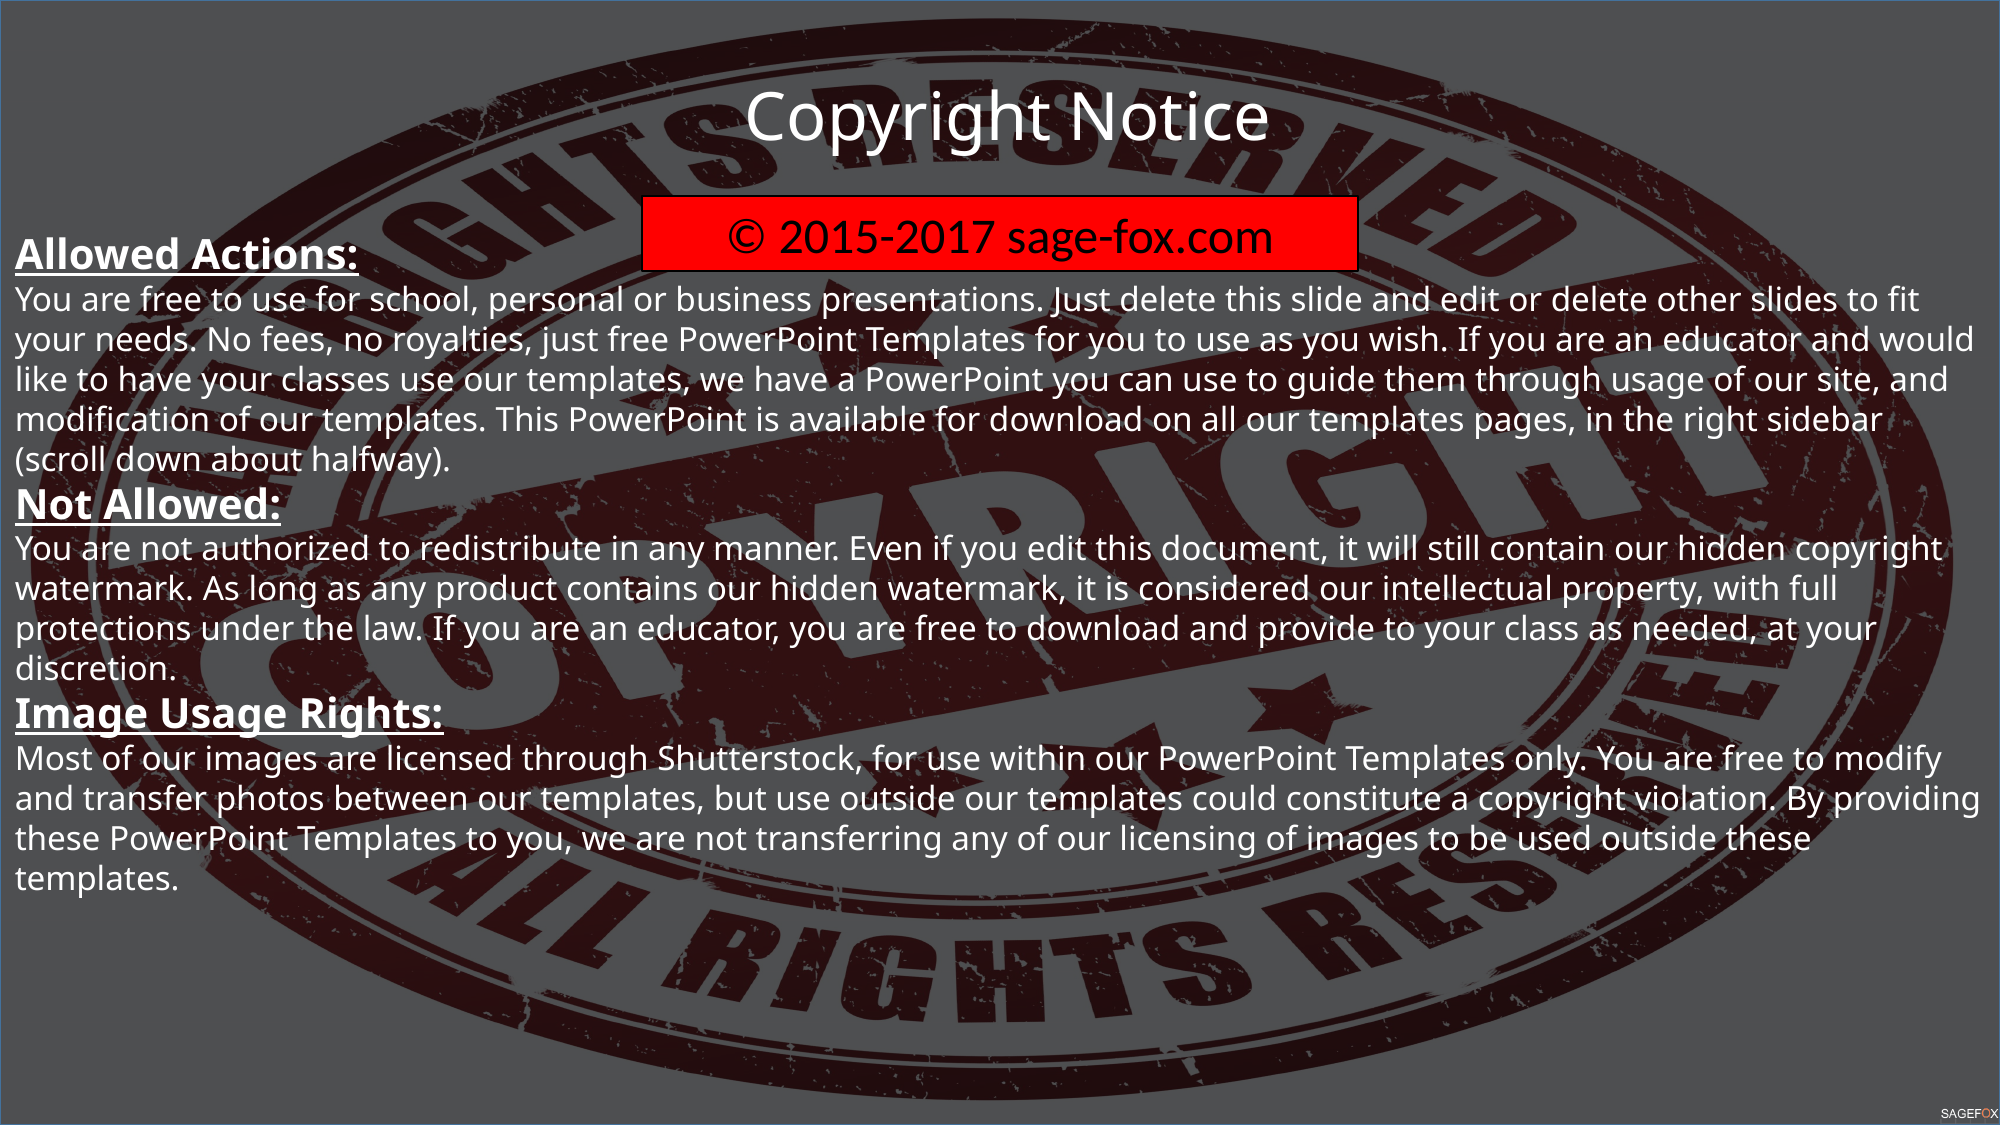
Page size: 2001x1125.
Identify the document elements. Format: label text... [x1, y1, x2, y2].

text_box Allowed Actions: You are free to use for school, personal or business presentations. Just delete this slide and edit or delete other slides to fit your needs. No fees, no royalties, just free PowerPoint Templates for you to use as you wish. If you are an educator and would like to have your classes use our templates, we have a PowerPoint you can use to guide them through usage of our site, and modification of our templates. This PowerPoint is available for download on all our templates pages, in the right sidebar (scroll down about halfway). Not Allowed: You are not authorized to redistribute in any manner. Even if you edit this document, it will still contain our hidden copyright watermark. As long as any product contains our hidden watermark, it is considered our intellectual property, with full protections under the law. If you are an educator, you are free to download and provide to your class as needed, at your discretion. Image Usage Rights: Most of our images are licensed through Shutterstock, for use within our PowerPoint Templates only. You are free to modify and transfer photos between our templates, but use outside our templates could constitute a copyright violation. By providing these PowerPoint Templates to you, we are not transferring any of our licensing of images to be used outside these templates. [0, 0, 2000, 1125]
text_box © 2015-2017 sage-fox.com [641, 196, 1358, 272]
title Copyright Notice [493, 60, 1524, 178]
